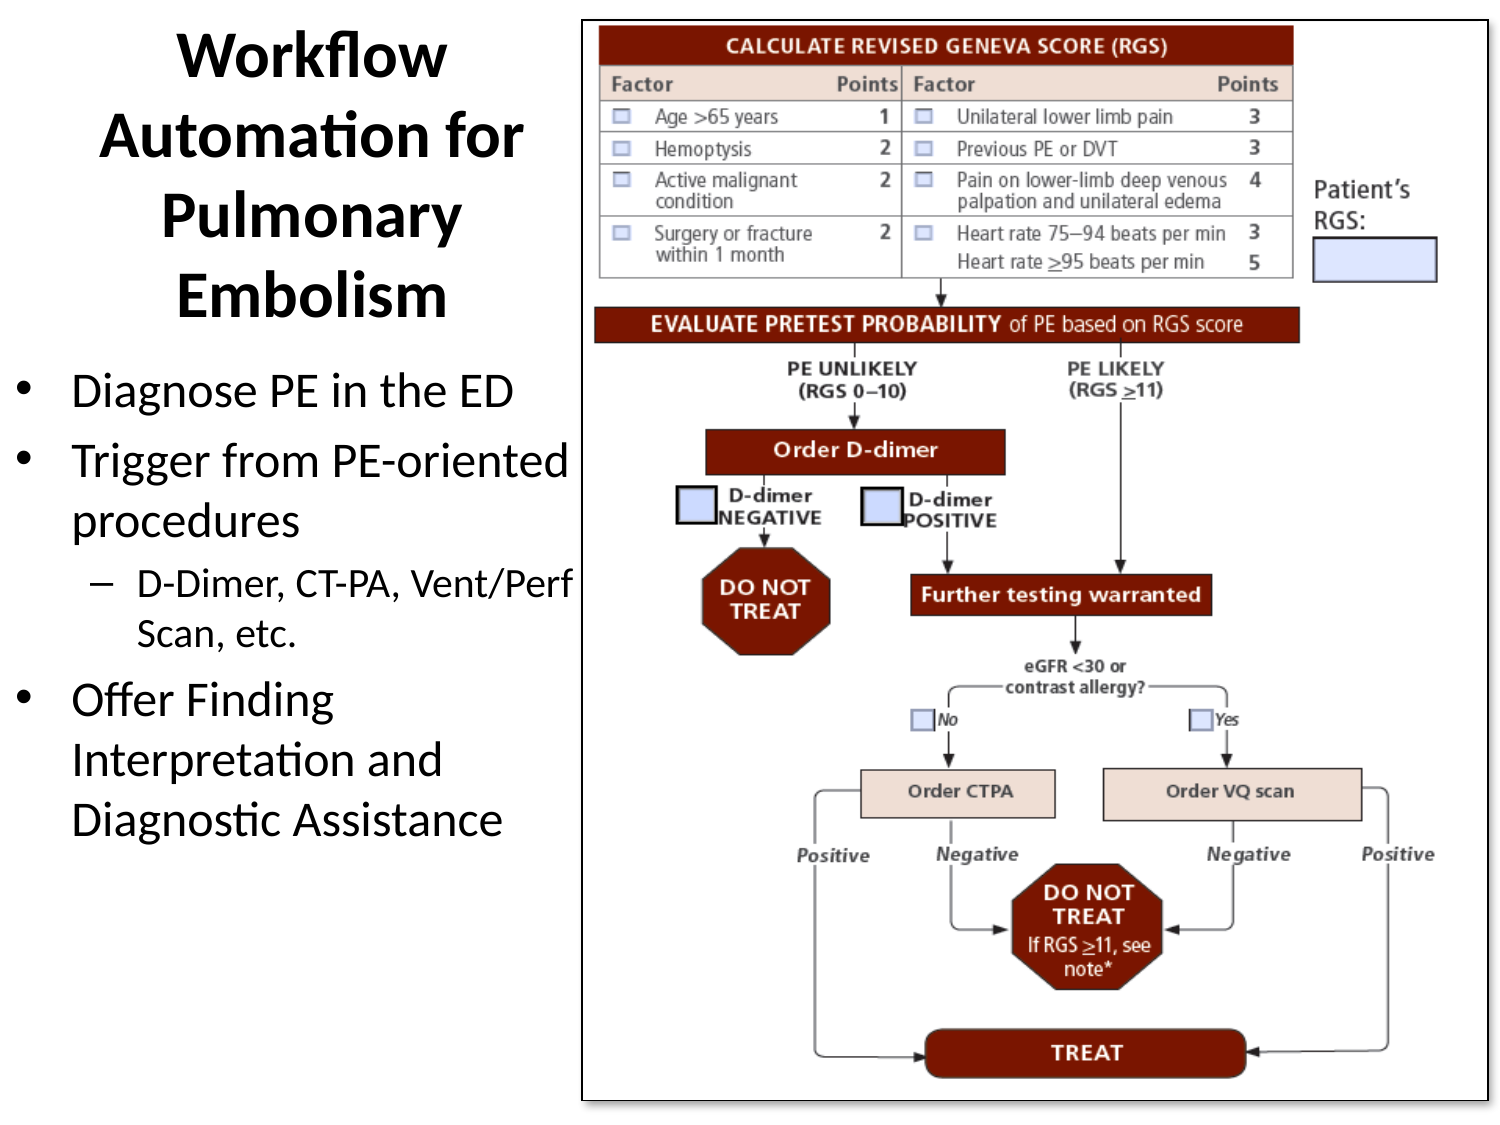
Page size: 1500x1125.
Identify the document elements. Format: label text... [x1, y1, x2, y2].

list Diagnose PE in the ED Trigger from PE-oriented procedures D-Dimer, CT-PA, Vent/Perf Scan, etc. Offer Finding Interpretation and Diagnostic Assistance [0, 350, 577, 1093]
picture [582, 20, 1488, 1101]
title Workflow Automation for Pulmonary Embolism [75, 0, 550, 343]
